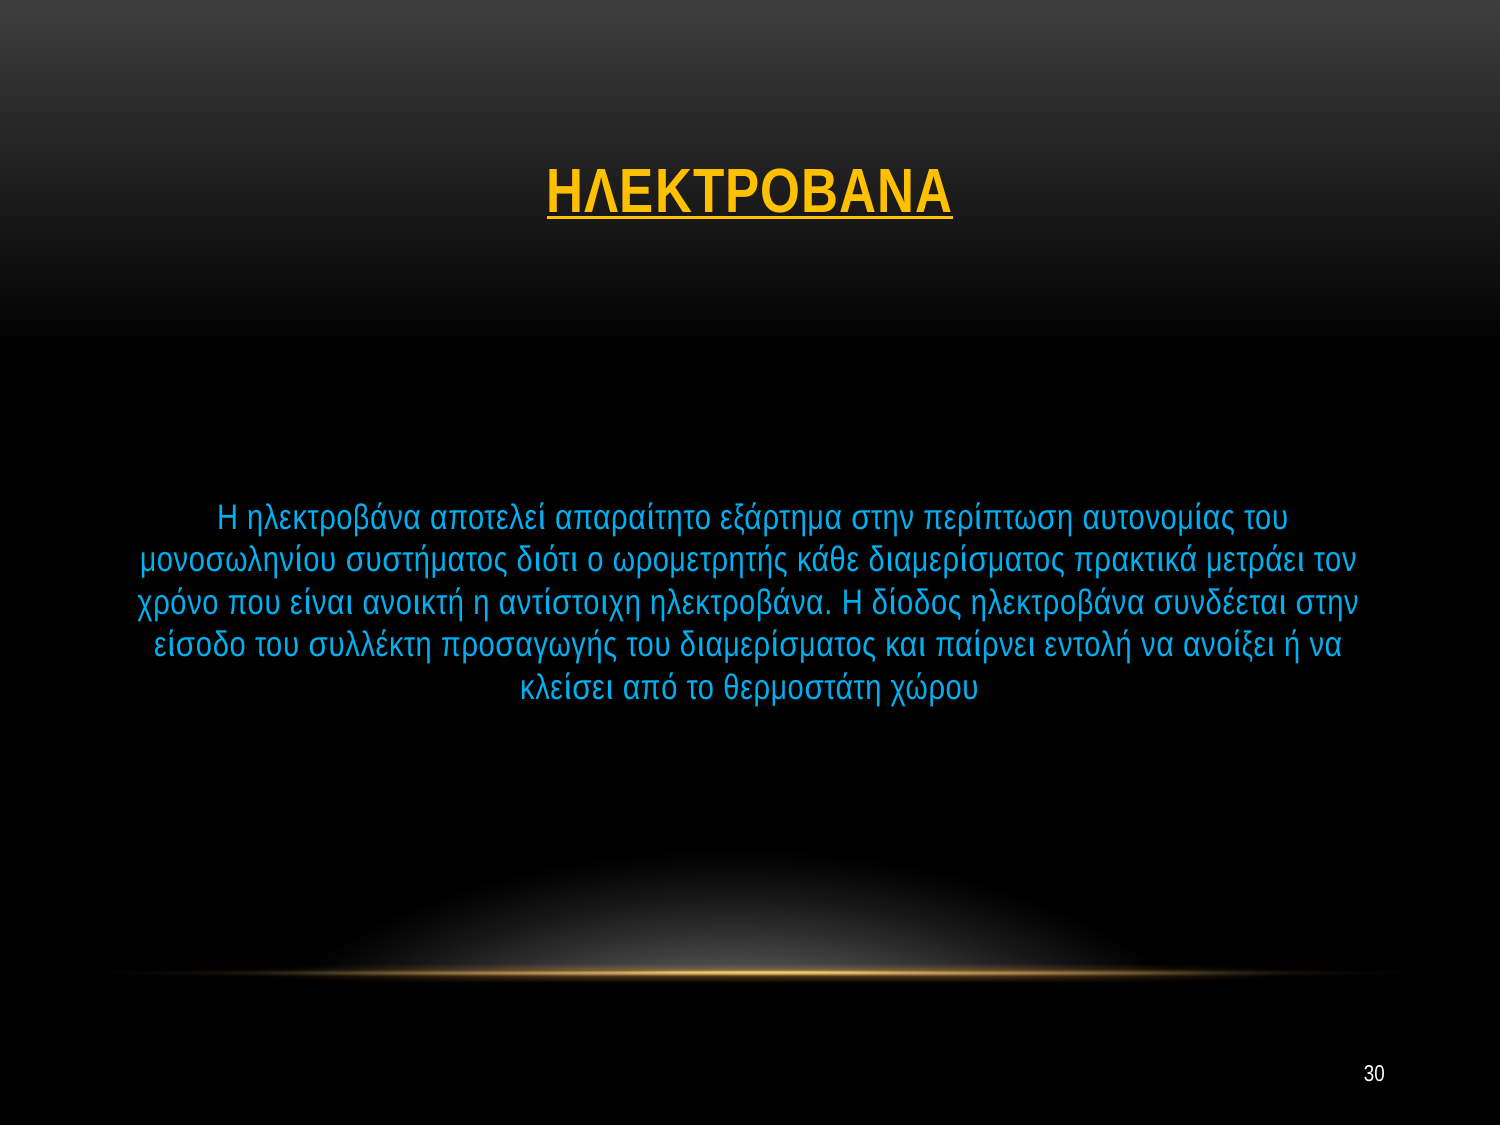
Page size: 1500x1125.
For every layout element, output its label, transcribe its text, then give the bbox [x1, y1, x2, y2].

picture [0, 0, 1500, 1125]
slide_number 30 [1237, 1042, 1400, 1103]
title ηλεκτροβανα [99, 45, 1400, 233]
list Η ηλεκτροβάνα αποτελεί απαραίτητο εξάρτημα στην περίπτωση αυτονομίας του μονοσωληνίου συστήματος διότι o ωρομετρητής κάθε διαμερίσματος πρακτικά μετράει τον χρόνο που είναι ανοικτή η αντίστοιχη ηλεκτροβάνα. Η δίοδος ηλεκτροβάνα συνδέεται στην είσοδο του συλλέκτη προσαγωγής του διαμερίσματος και παίρνει εντολή να ανοίξει ή να κλείσει από το θερμοστάτη χώρου [99, 262, 1400, 938]
